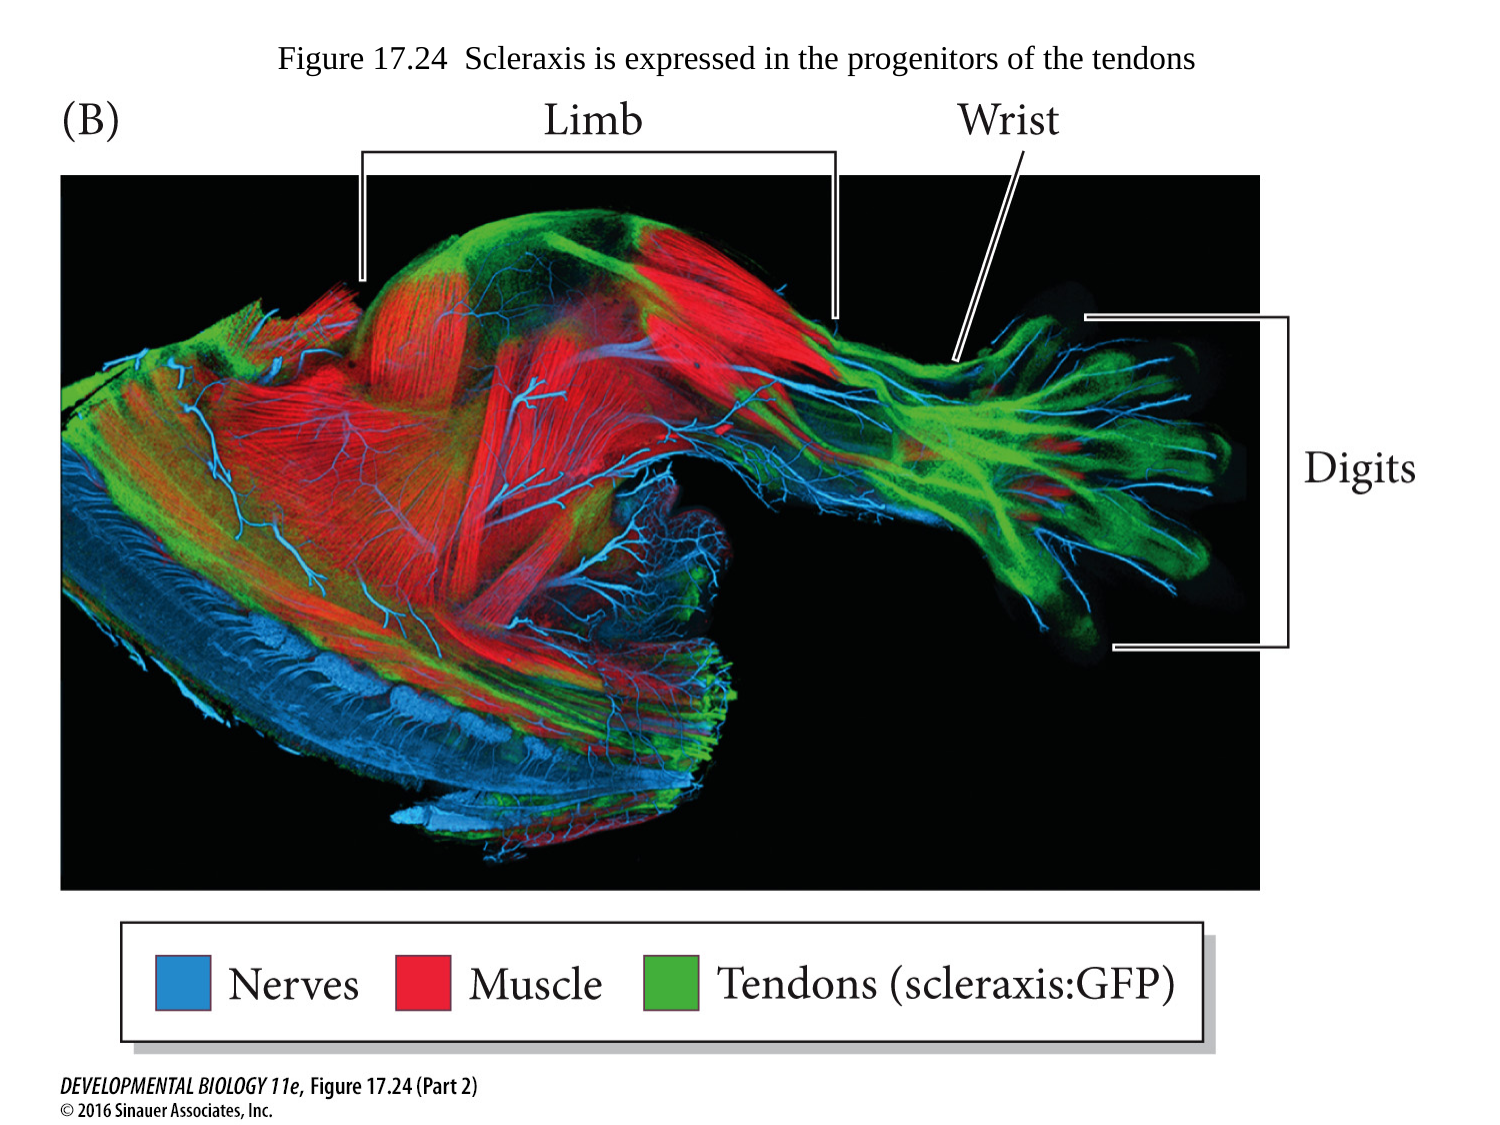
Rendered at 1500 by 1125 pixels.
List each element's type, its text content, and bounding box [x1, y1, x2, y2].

picture [49, 86, 1432, 1125]
title Figure 17.24 Scleraxis is expressed in the progenitors of the tendons [99, 0, 1376, 85]
